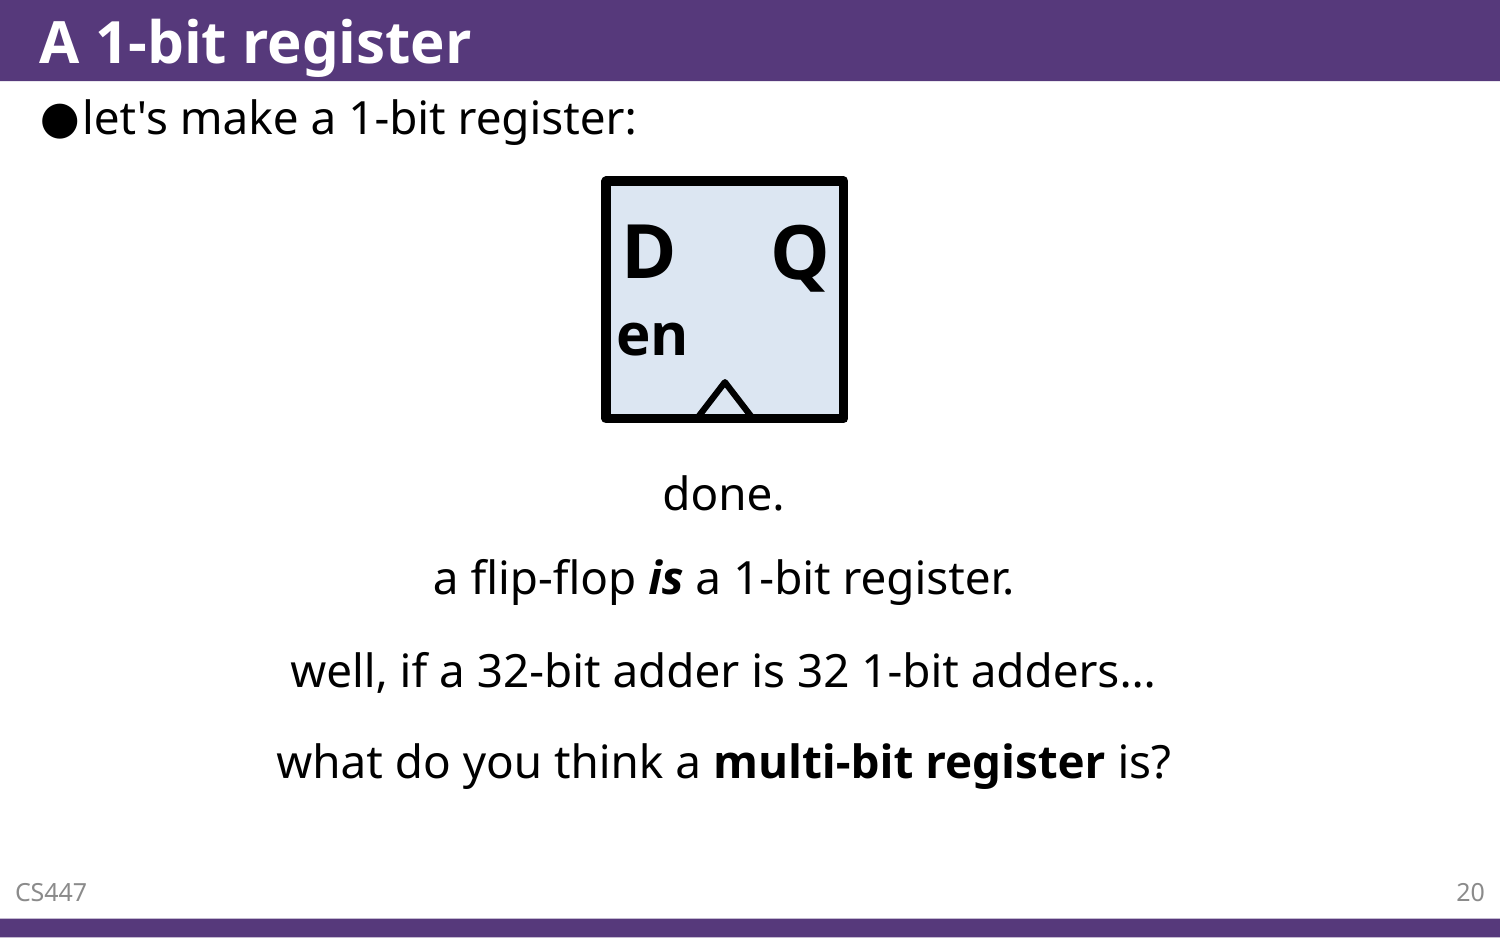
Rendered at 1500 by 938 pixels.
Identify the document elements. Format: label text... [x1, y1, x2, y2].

footer CS447 [0, 868, 200, 919]
text_box well, if a 32-bit adder is 32 1-bit adders… [208, 634, 1239, 705]
list let's make a 1-bit register: [24, 81, 1500, 869]
text_box done. [637, 456, 811, 527]
text_box a flip-flop is a 1-bit register. [257, 541, 1190, 612]
slide_number 20 [1387, 868, 1500, 919]
text_box what do you think a multi-bit register is? [208, 725, 1239, 796]
title A 1-bit register [24, 0, 1500, 81]
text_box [603, 180, 844, 420]
